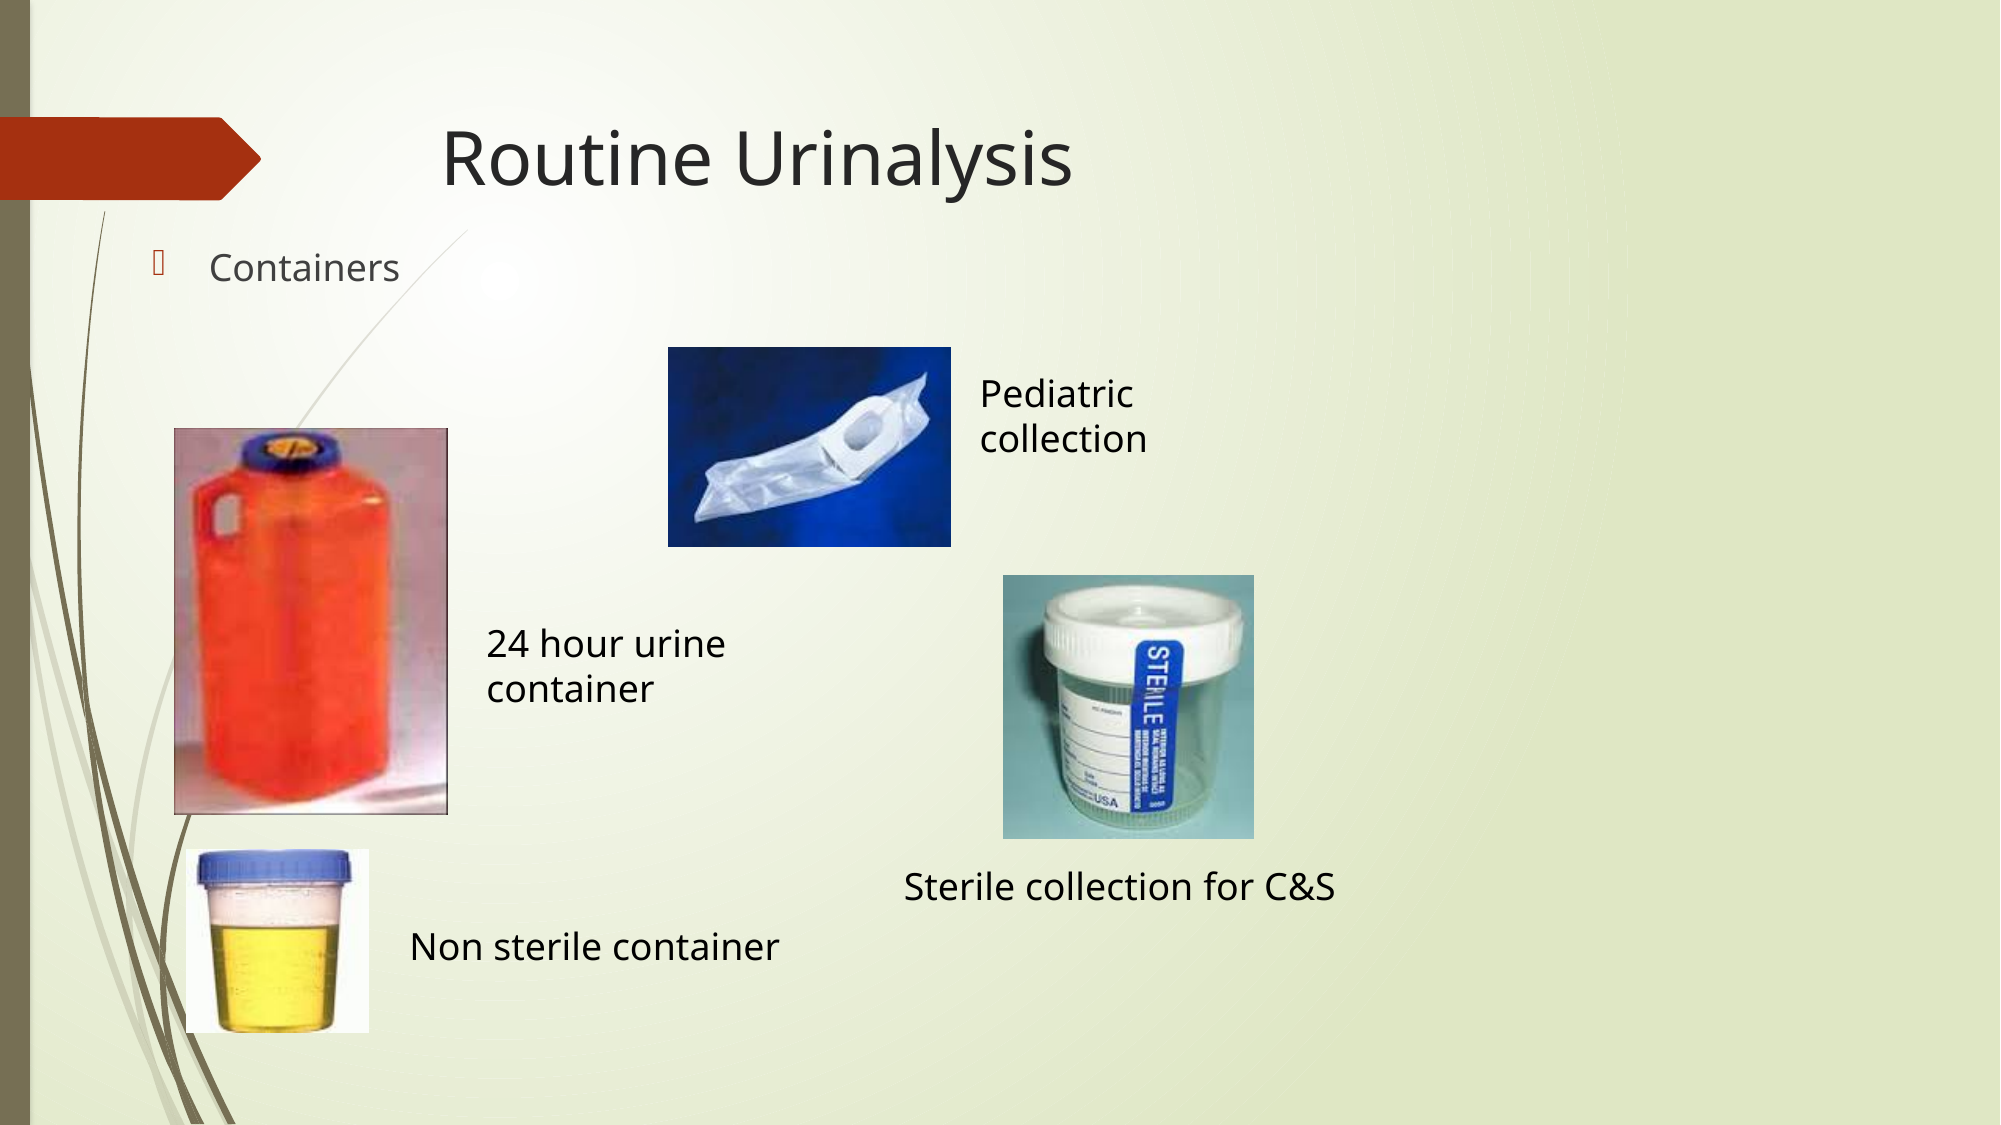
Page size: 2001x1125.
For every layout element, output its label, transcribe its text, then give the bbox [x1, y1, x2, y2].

list Containers [137, 236, 1863, 1068]
text_box 24 hour urine container [471, 612, 909, 717]
picture [1003, 575, 1254, 839]
picture [185, 849, 370, 1033]
text_box Sterile collection for C&S [889, 855, 1369, 916]
picture [667, 347, 952, 547]
text_box Non sterile container [394, 915, 800, 976]
title Routine Urinalysis [425, 102, 1888, 313]
text_box Pediatric collection [964, 362, 1286, 467]
picture [173, 428, 448, 816]
